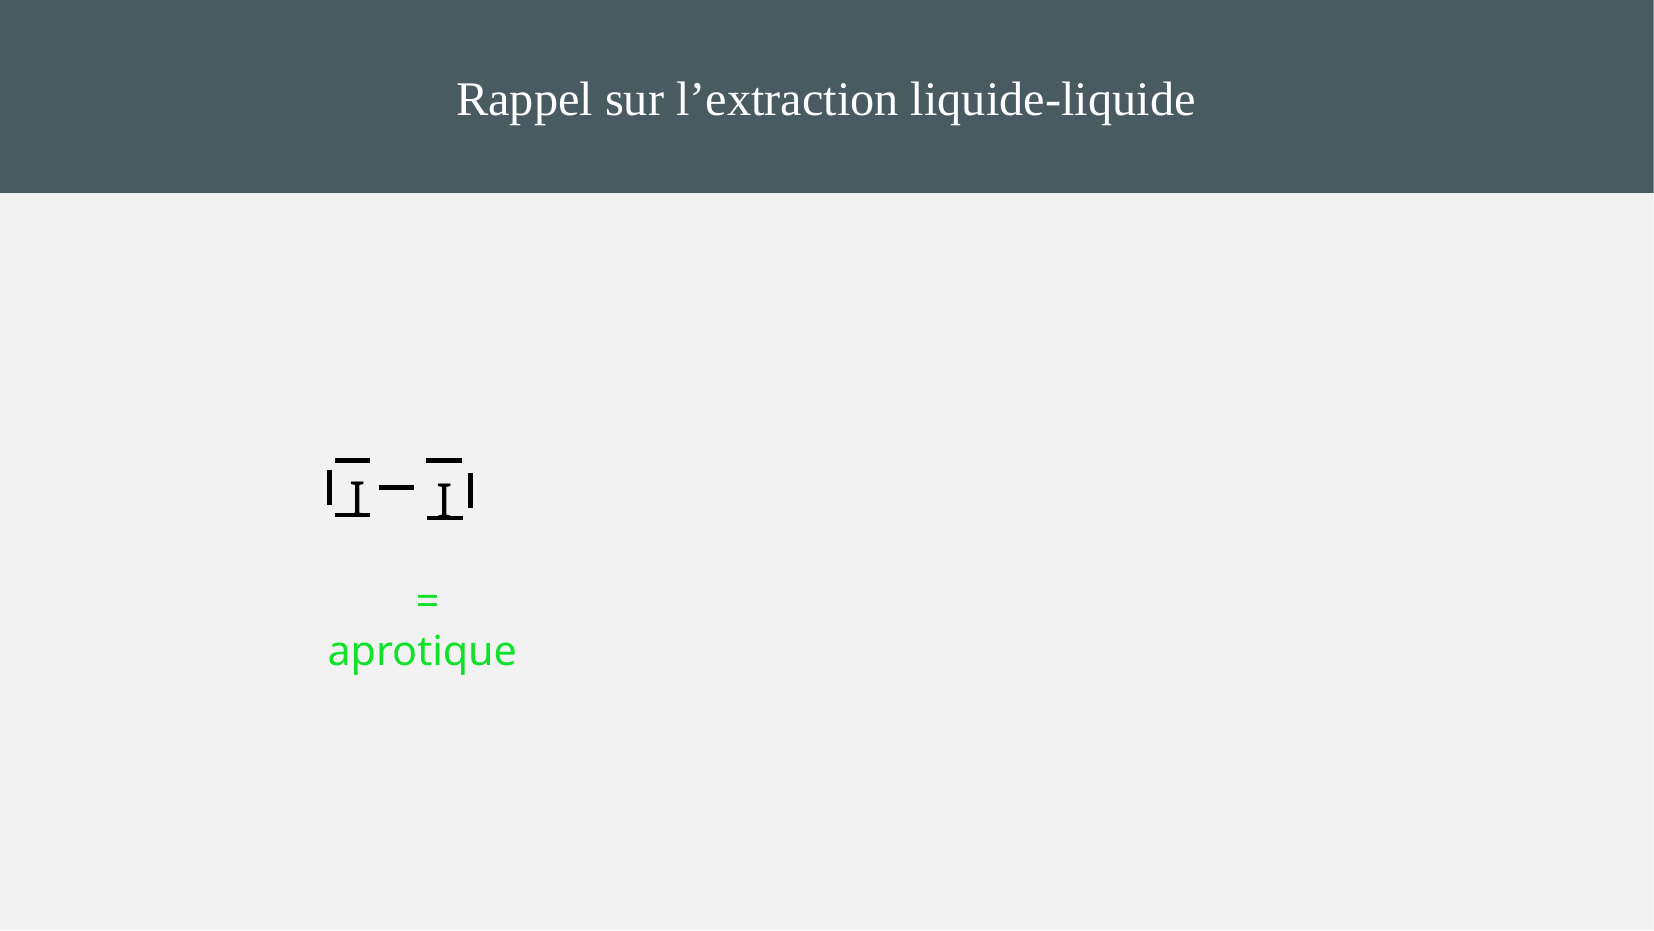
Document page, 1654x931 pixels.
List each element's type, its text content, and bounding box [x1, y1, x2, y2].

text_box I [334, 460, 389, 534]
text_box I [421, 462, 475, 536]
text_box Rappel sur l’extraction liquide-liquide [0, 0, 1654, 194]
